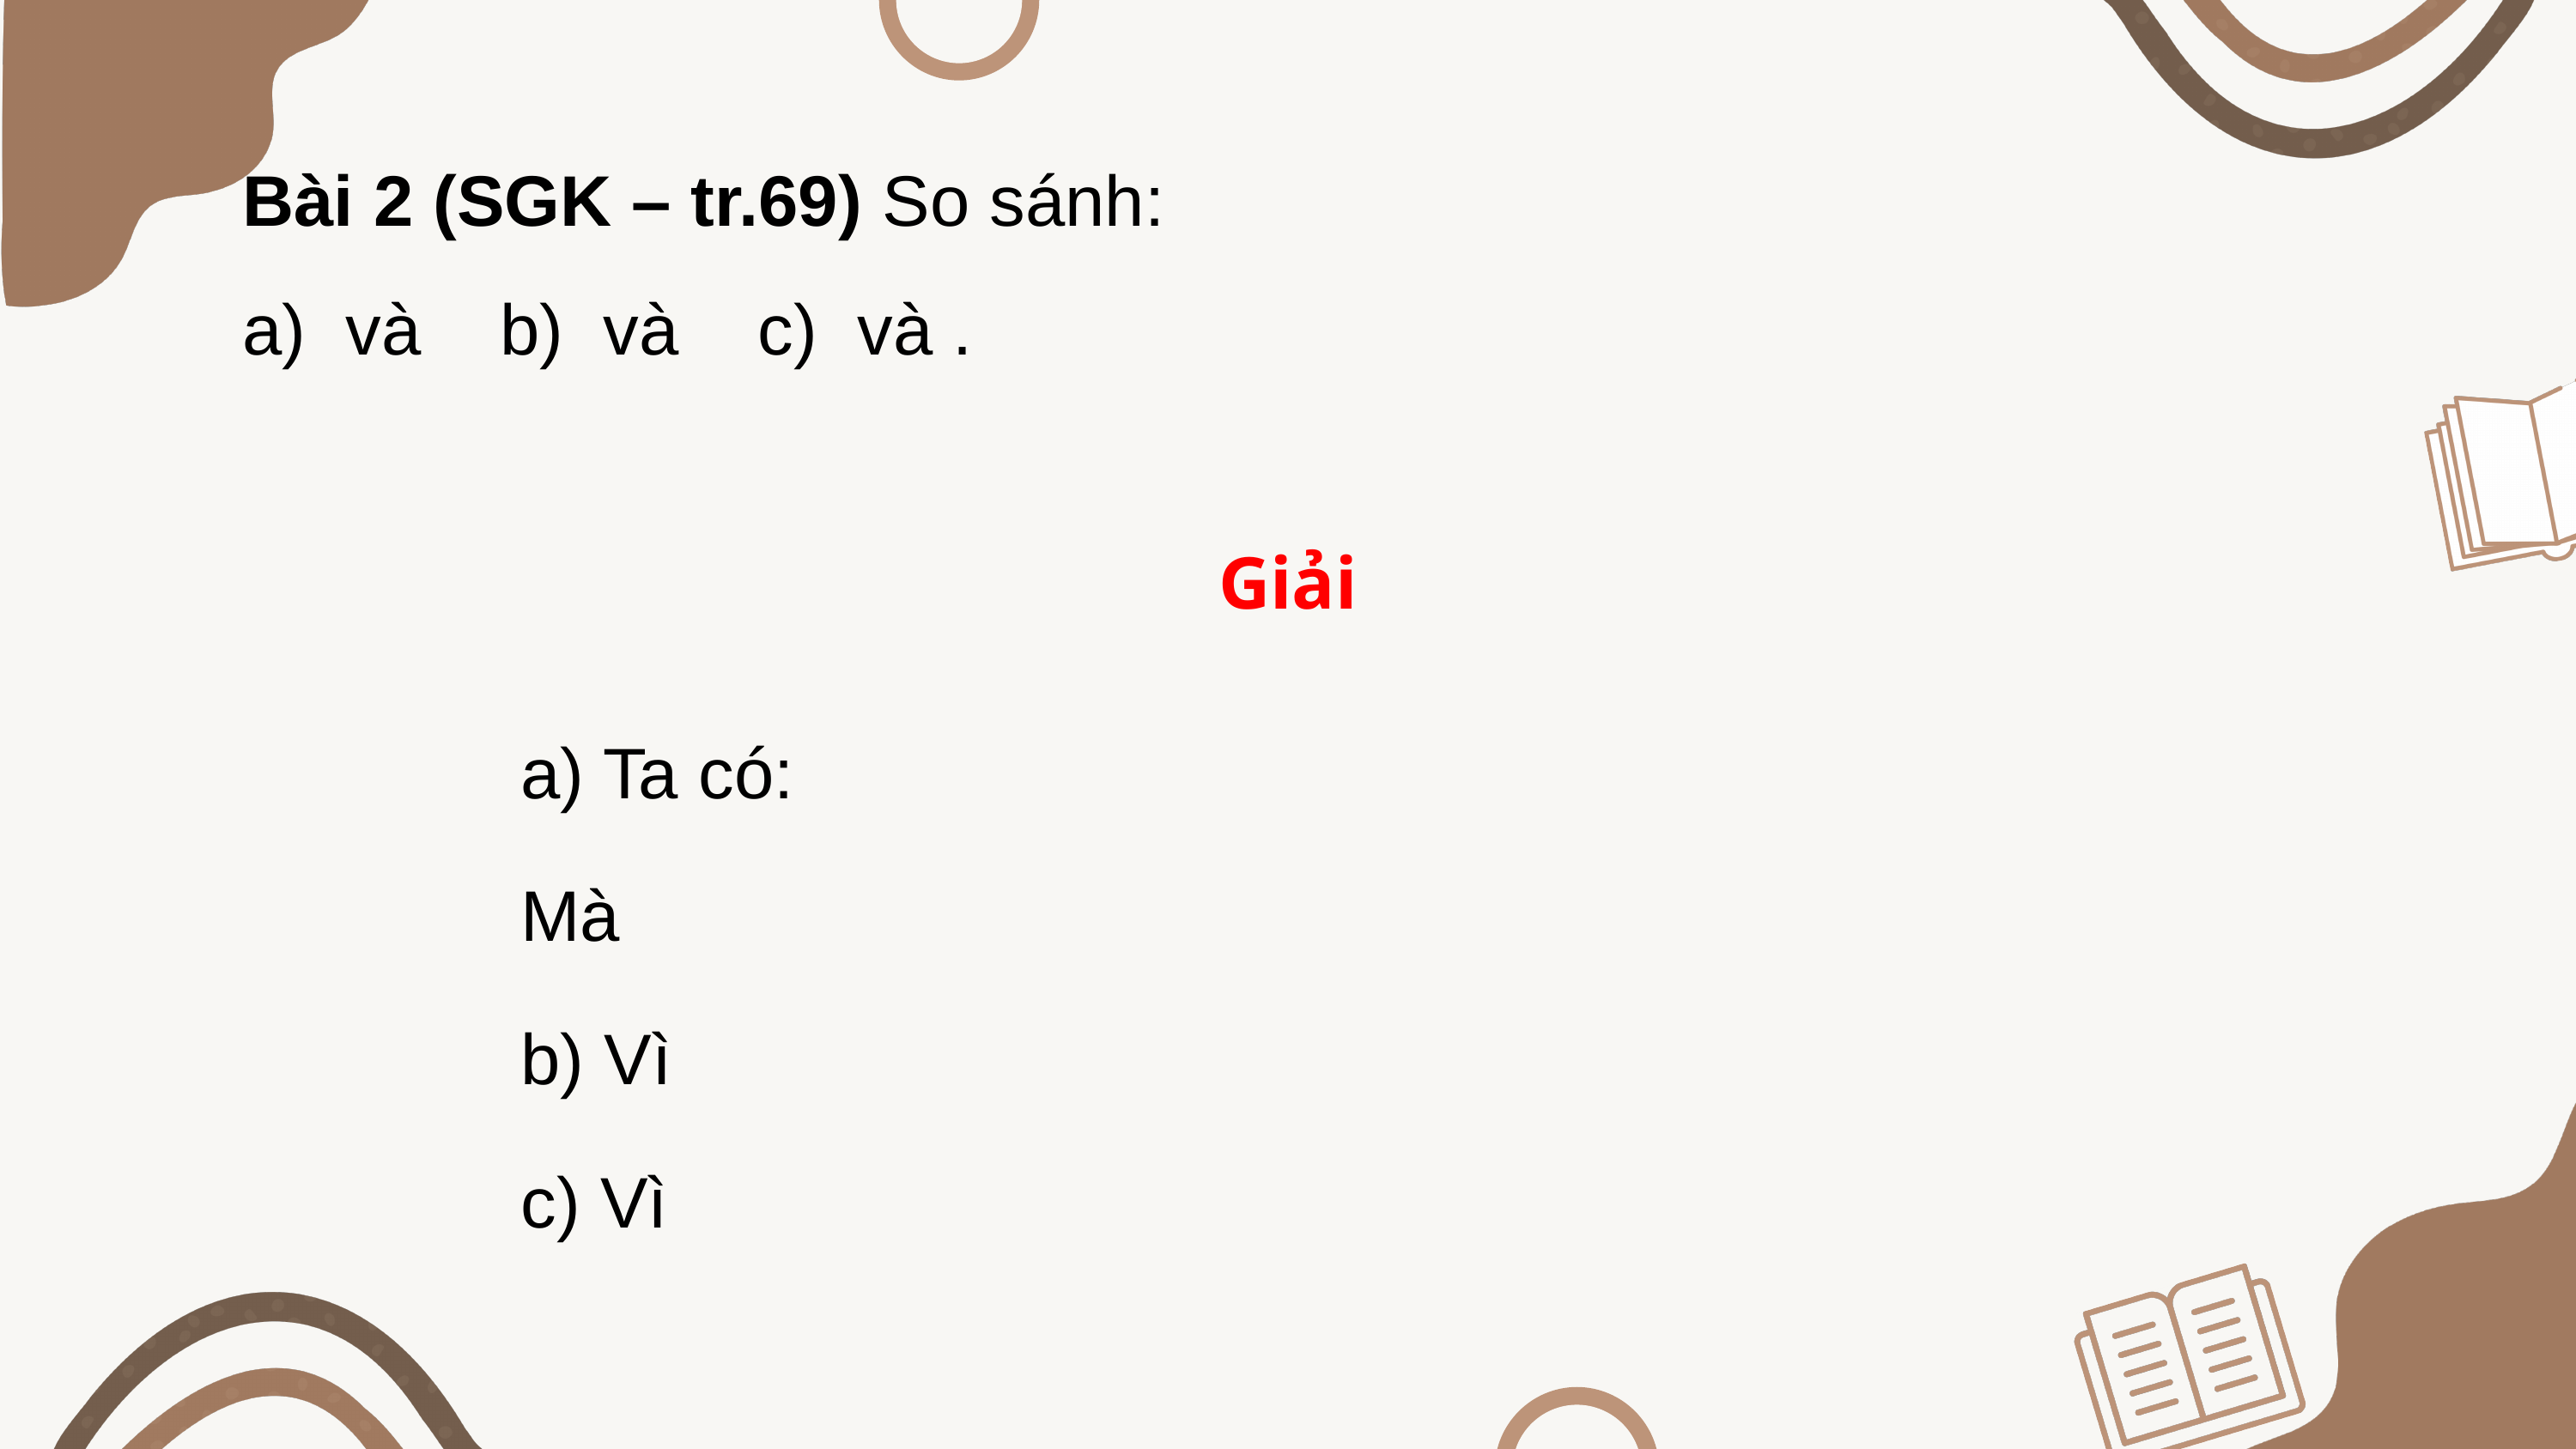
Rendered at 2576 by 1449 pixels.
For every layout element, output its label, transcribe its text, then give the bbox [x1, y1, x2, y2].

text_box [1494, 1386, 1660, 1449]
picture [43, 1245, 517, 1449]
picture [0, 0, 382, 312]
picture [2070, 0, 2544, 205]
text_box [878, 0, 1040, 81]
picture [2067, 1018, 2576, 1449]
text_box Giải [1182, 530, 1394, 630]
picture [2419, 373, 2576, 580]
